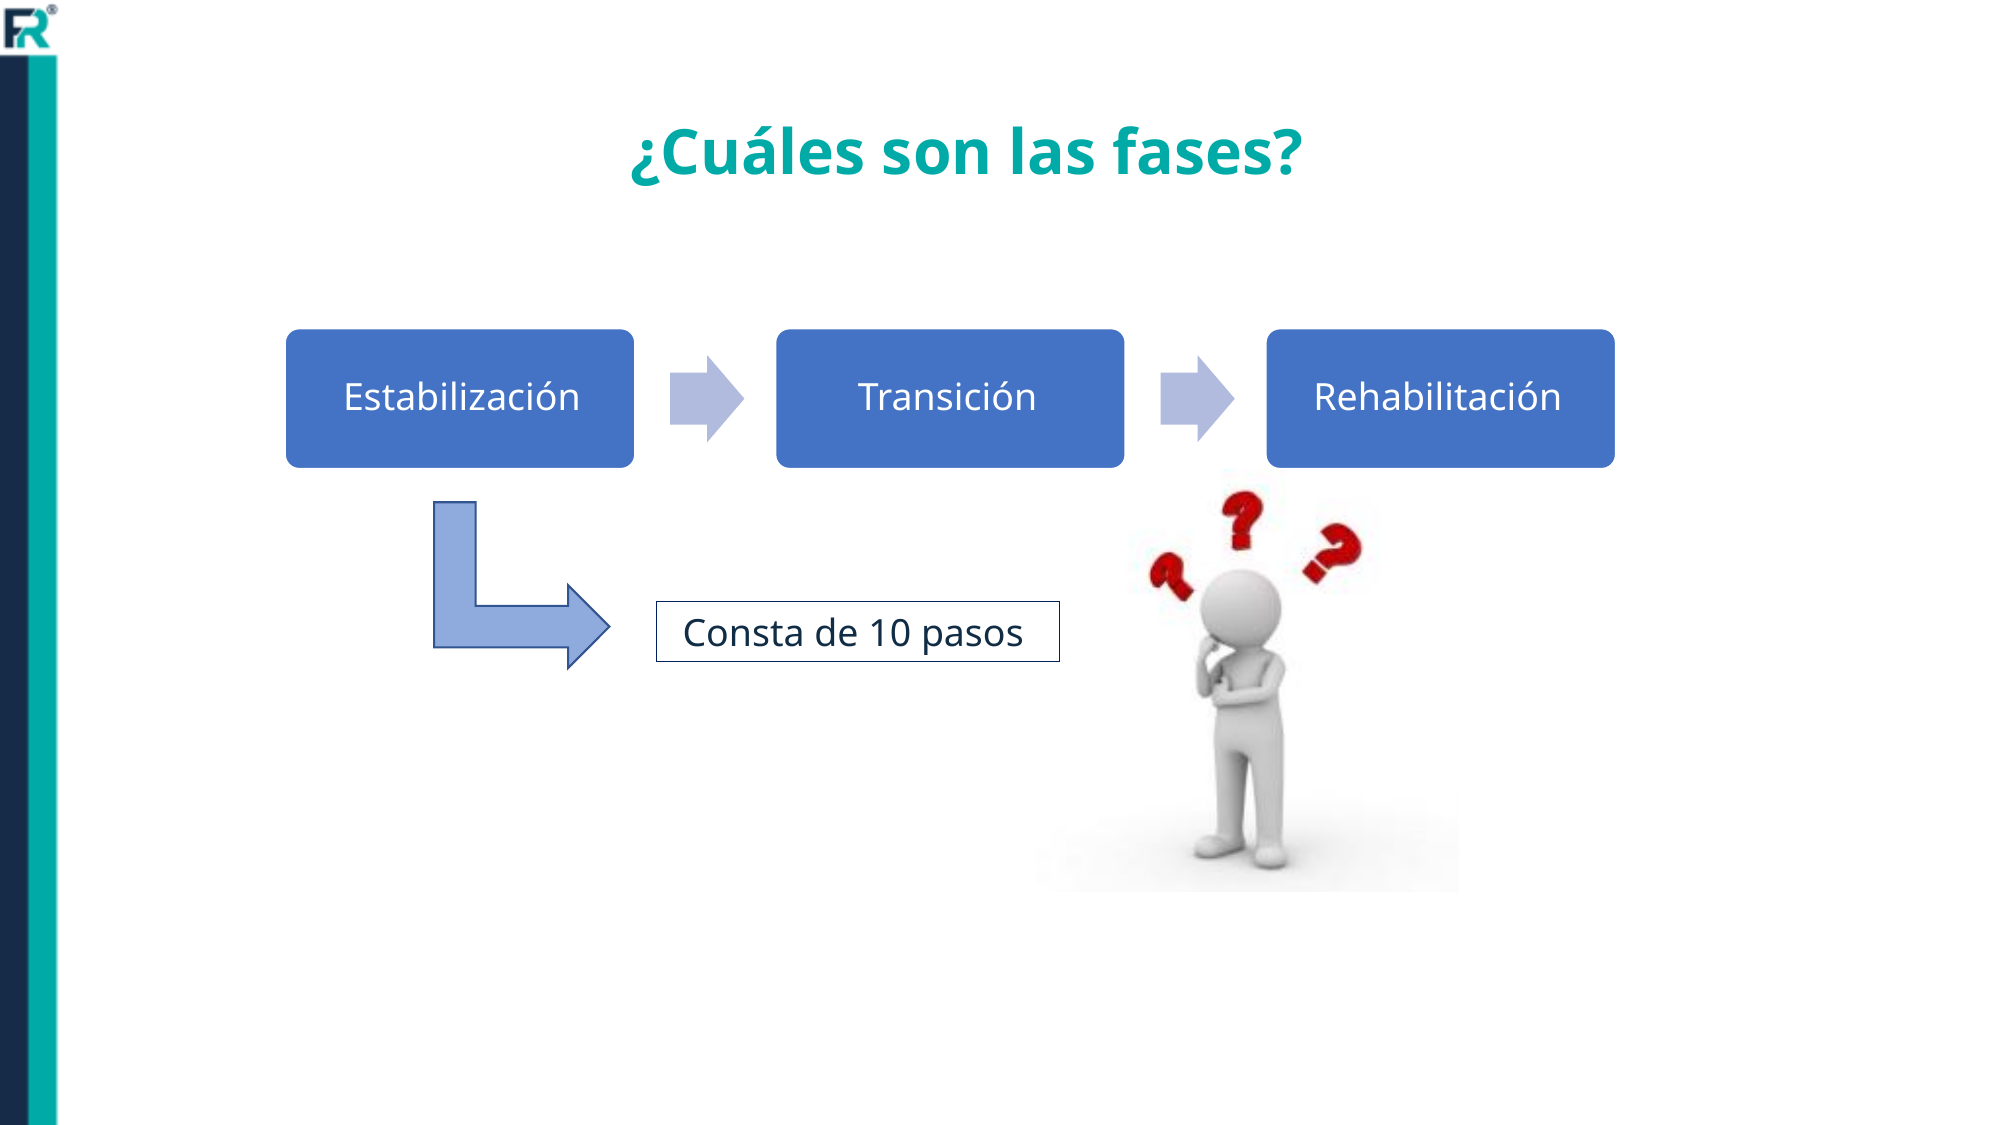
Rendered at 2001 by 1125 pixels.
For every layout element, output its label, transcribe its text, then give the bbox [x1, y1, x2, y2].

text_box Consta de 10 pasos [656, 601, 1035, 662]
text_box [283, 252, 1617, 545]
text_box ¿Cuáles son las fases? [346, 105, 1588, 195]
picture [0, 0, 2001, 1125]
text_box [433, 545, 611, 671]
